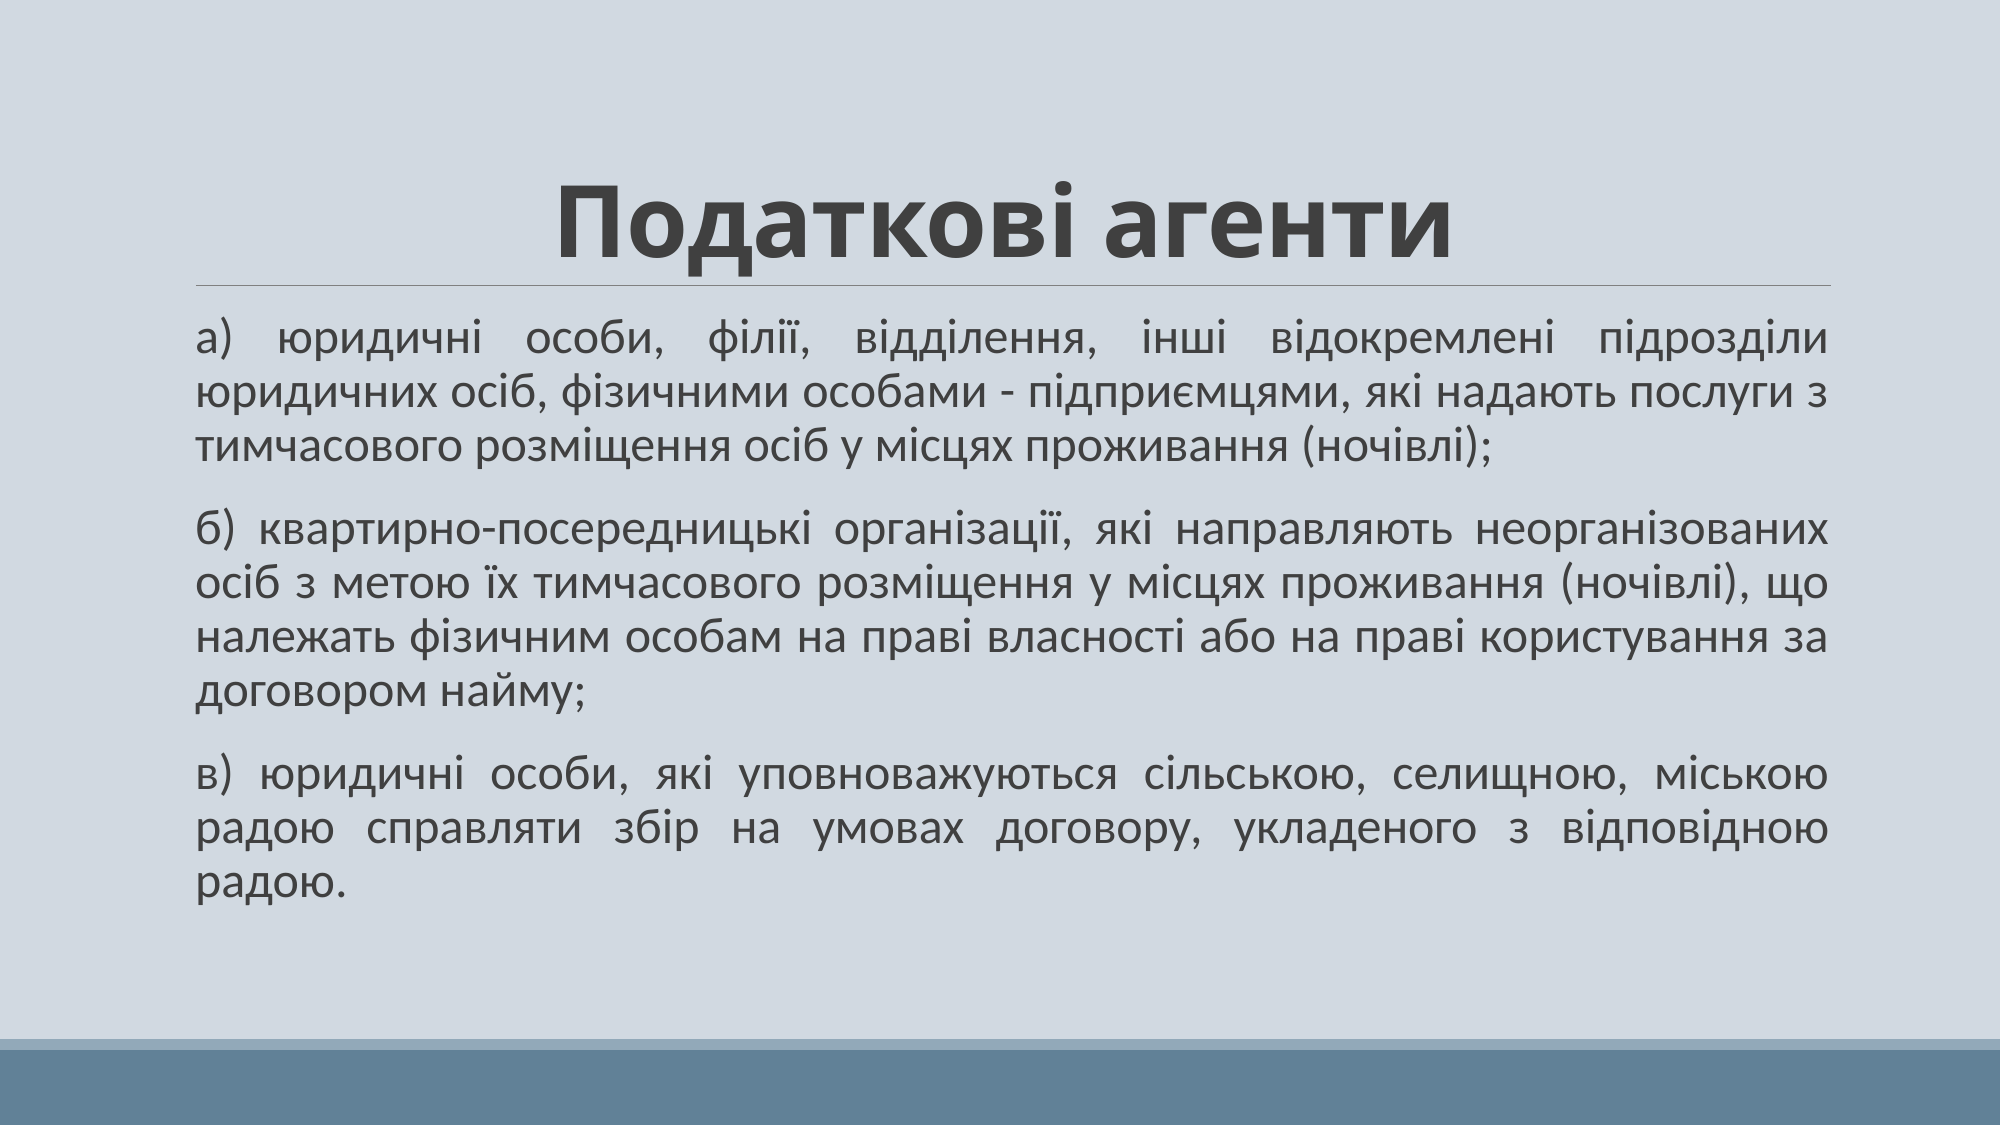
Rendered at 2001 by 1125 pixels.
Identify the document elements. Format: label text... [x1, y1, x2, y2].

title Податкові агенти [180, 47, 1830, 285]
list а) юридичні особи, філії, відділення, інші відокремлені підрозділи юридичних осіб, фізичними особами - підприємцями, які надають послуги з тимчасового розміщення осіб у місцях проживання (ночівлі); б) квартирно-посередницькі організації, які направляють неорганізованих осіб з метою їх тимчасового розміщення у місцях проживання (ночівлі), що належать фізичним особам на праві власності або на праві користування за договором найму; в) юридичні особи, які уповноважуються сільською, селищною, міською радою справляти збір на умовах договору, укладеного з відповідною радою. [180, 302, 1830, 963]
